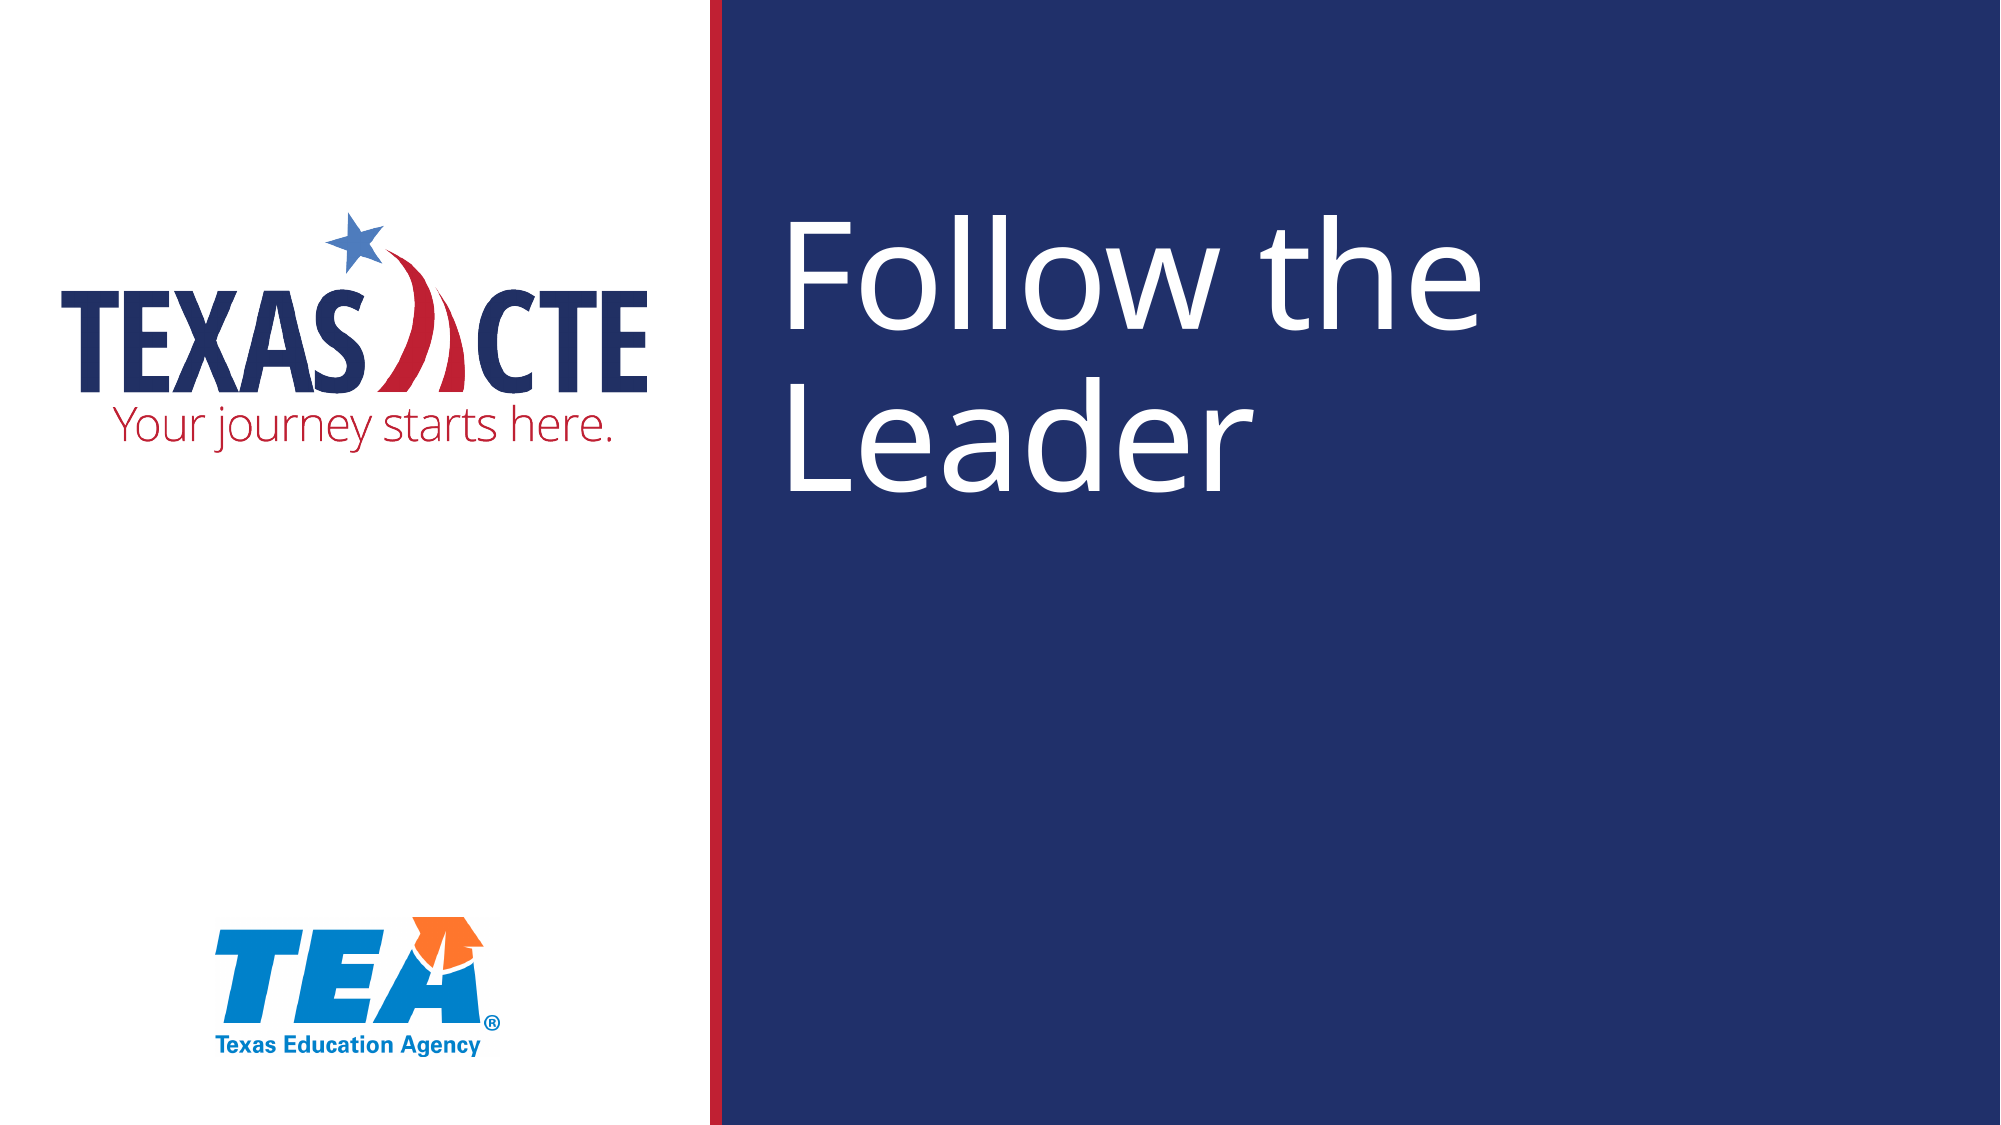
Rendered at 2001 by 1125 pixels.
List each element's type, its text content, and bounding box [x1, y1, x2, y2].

list Follow the Leader [776, 200, 1939, 1032]
picture [215, 917, 500, 1057]
picture [61, 212, 647, 453]
